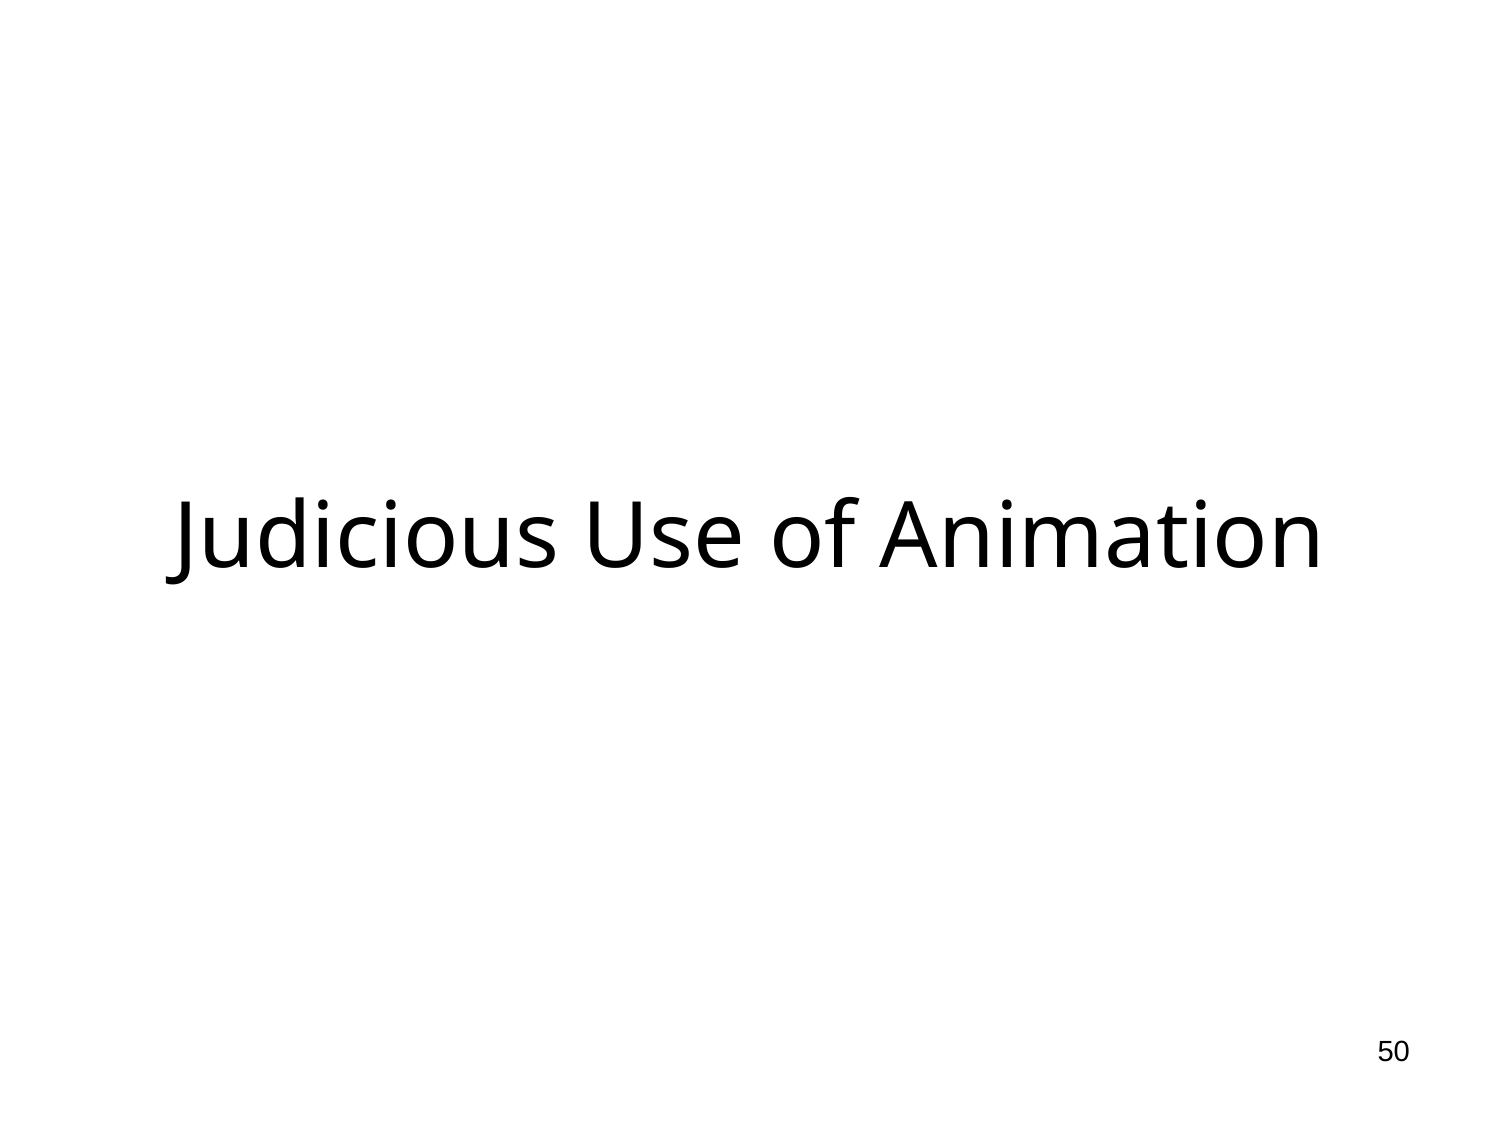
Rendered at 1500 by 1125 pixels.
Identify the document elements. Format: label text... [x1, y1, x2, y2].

slide_number 50 [1074, 1024, 1425, 1103]
title Judicious Use of Animation [75, 437, 1425, 625]
